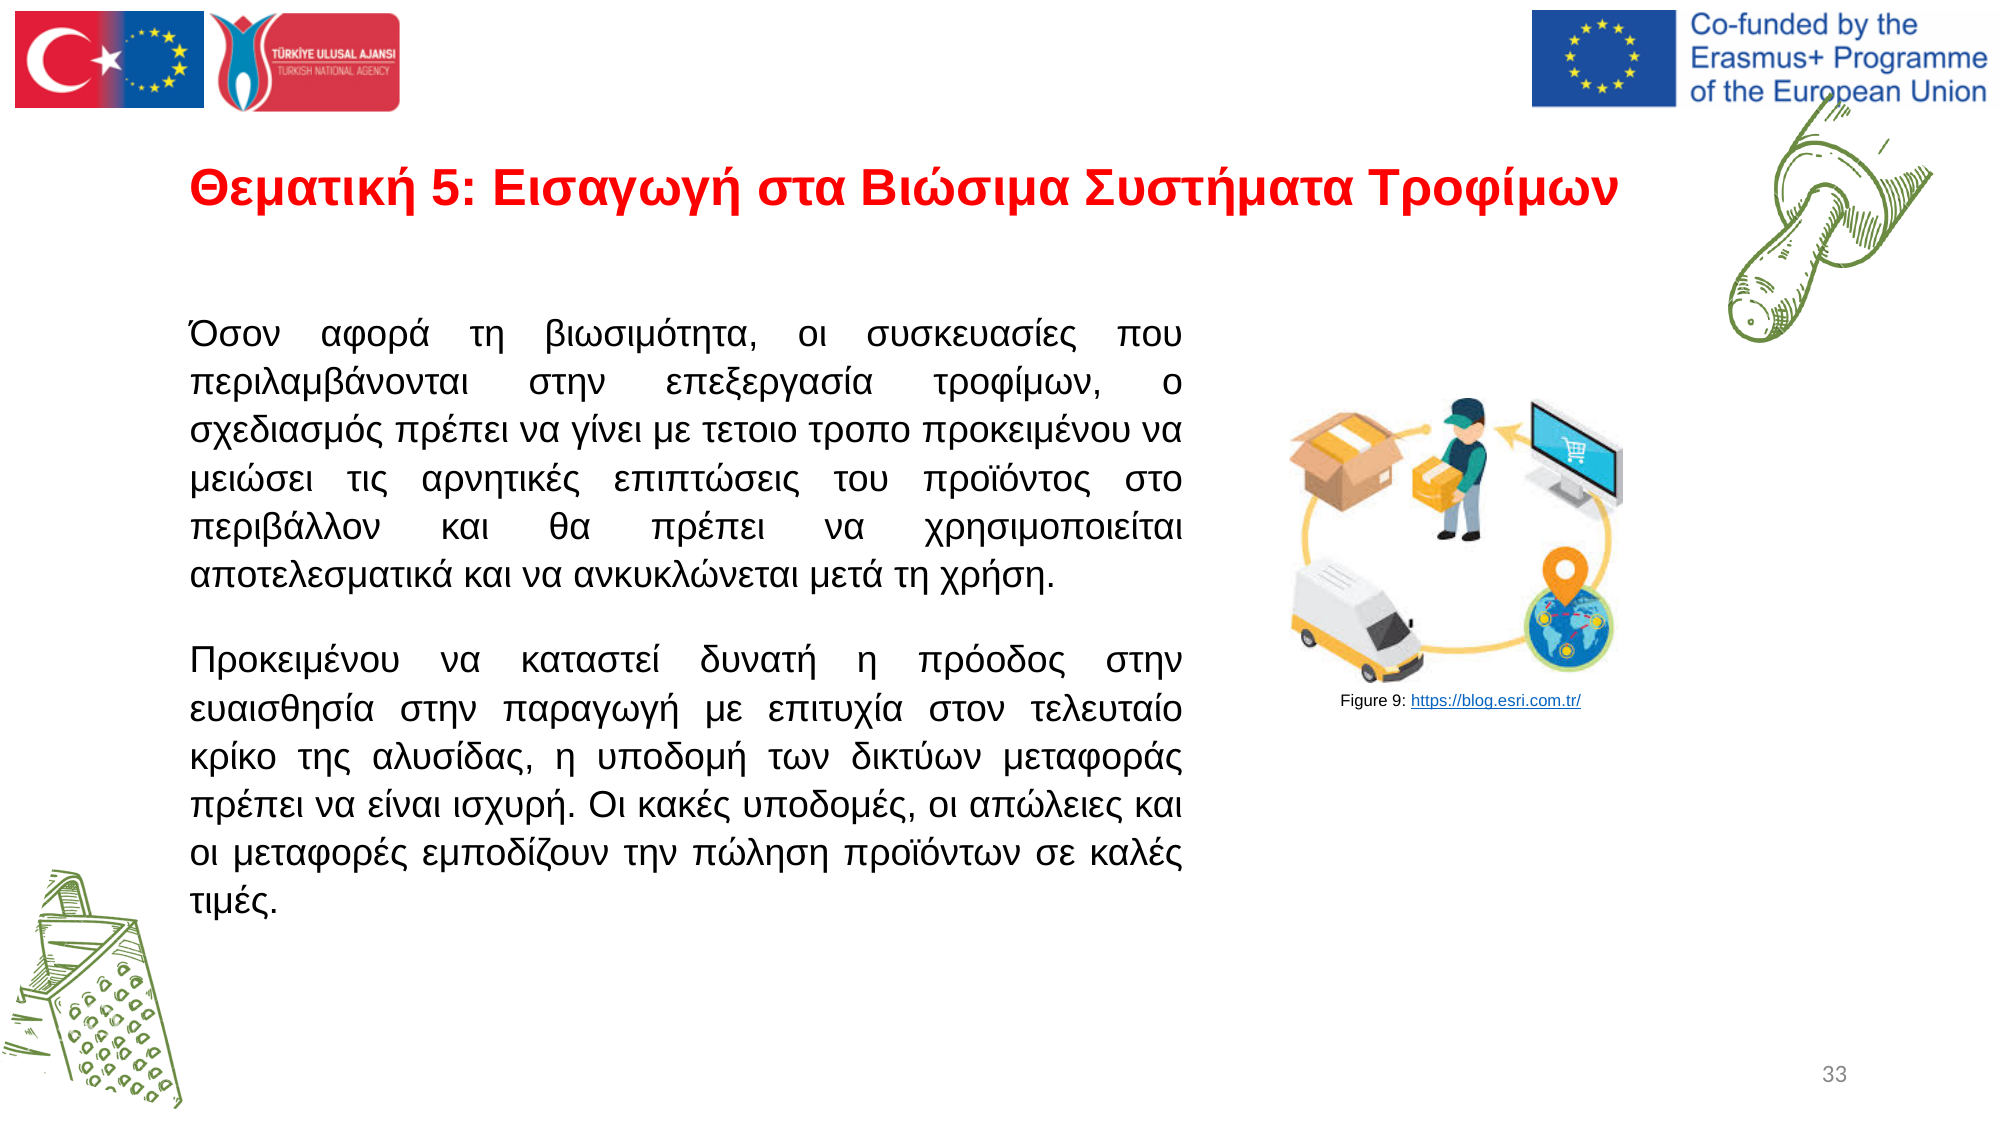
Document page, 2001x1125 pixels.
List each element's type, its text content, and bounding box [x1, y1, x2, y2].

title Θεματική 5: Εισαγωγή στα Βιώσιμα Συστήματα Τροφίμων [174, 143, 1710, 353]
picture [1532, 10, 2000, 418]
list Όσον αφορά τη βιωσιμότητα, οι συσκευασίες που περιλαμβάνονται στην επεξεργασία τροφίμων, ο σχεδιασμός πρέπει να γίνει με τετοιο τροπο προκειμένου να μειώσει τις αρνητικές επιπτώσεις του προϊόντος στο περιβάλλον και θα πρέπει να χρησιμοποιείται αποτελεσματικά και να ανκυκλώνεται μετά τη χρήση. Προκειμένου να καταστεί δυνατή η πρόοδος στην ευαισθησία στην παραγωγή με επιτυχία στον τελευταίο κρίκο της αλυσίδας, η υποδομή των δικτύων μεταφοράς πρέπει να είναι ισχυρή. Οι κακές υποδομές, οι απώλειες και οι μεταφορές εμποδίζουν την πώληση προϊόντων σε καλές τιμές. [174, 298, 1199, 1014]
picture [208, 8, 406, 118]
slide_number 33 [1412, 1042, 1863, 1103]
picture [15, 11, 204, 108]
picture [0, 825, 265, 1125]
text_box Figure 9: https://blog.esri.com.tr/ [1325, 682, 1714, 718]
picture [1288, 398, 1624, 684]
